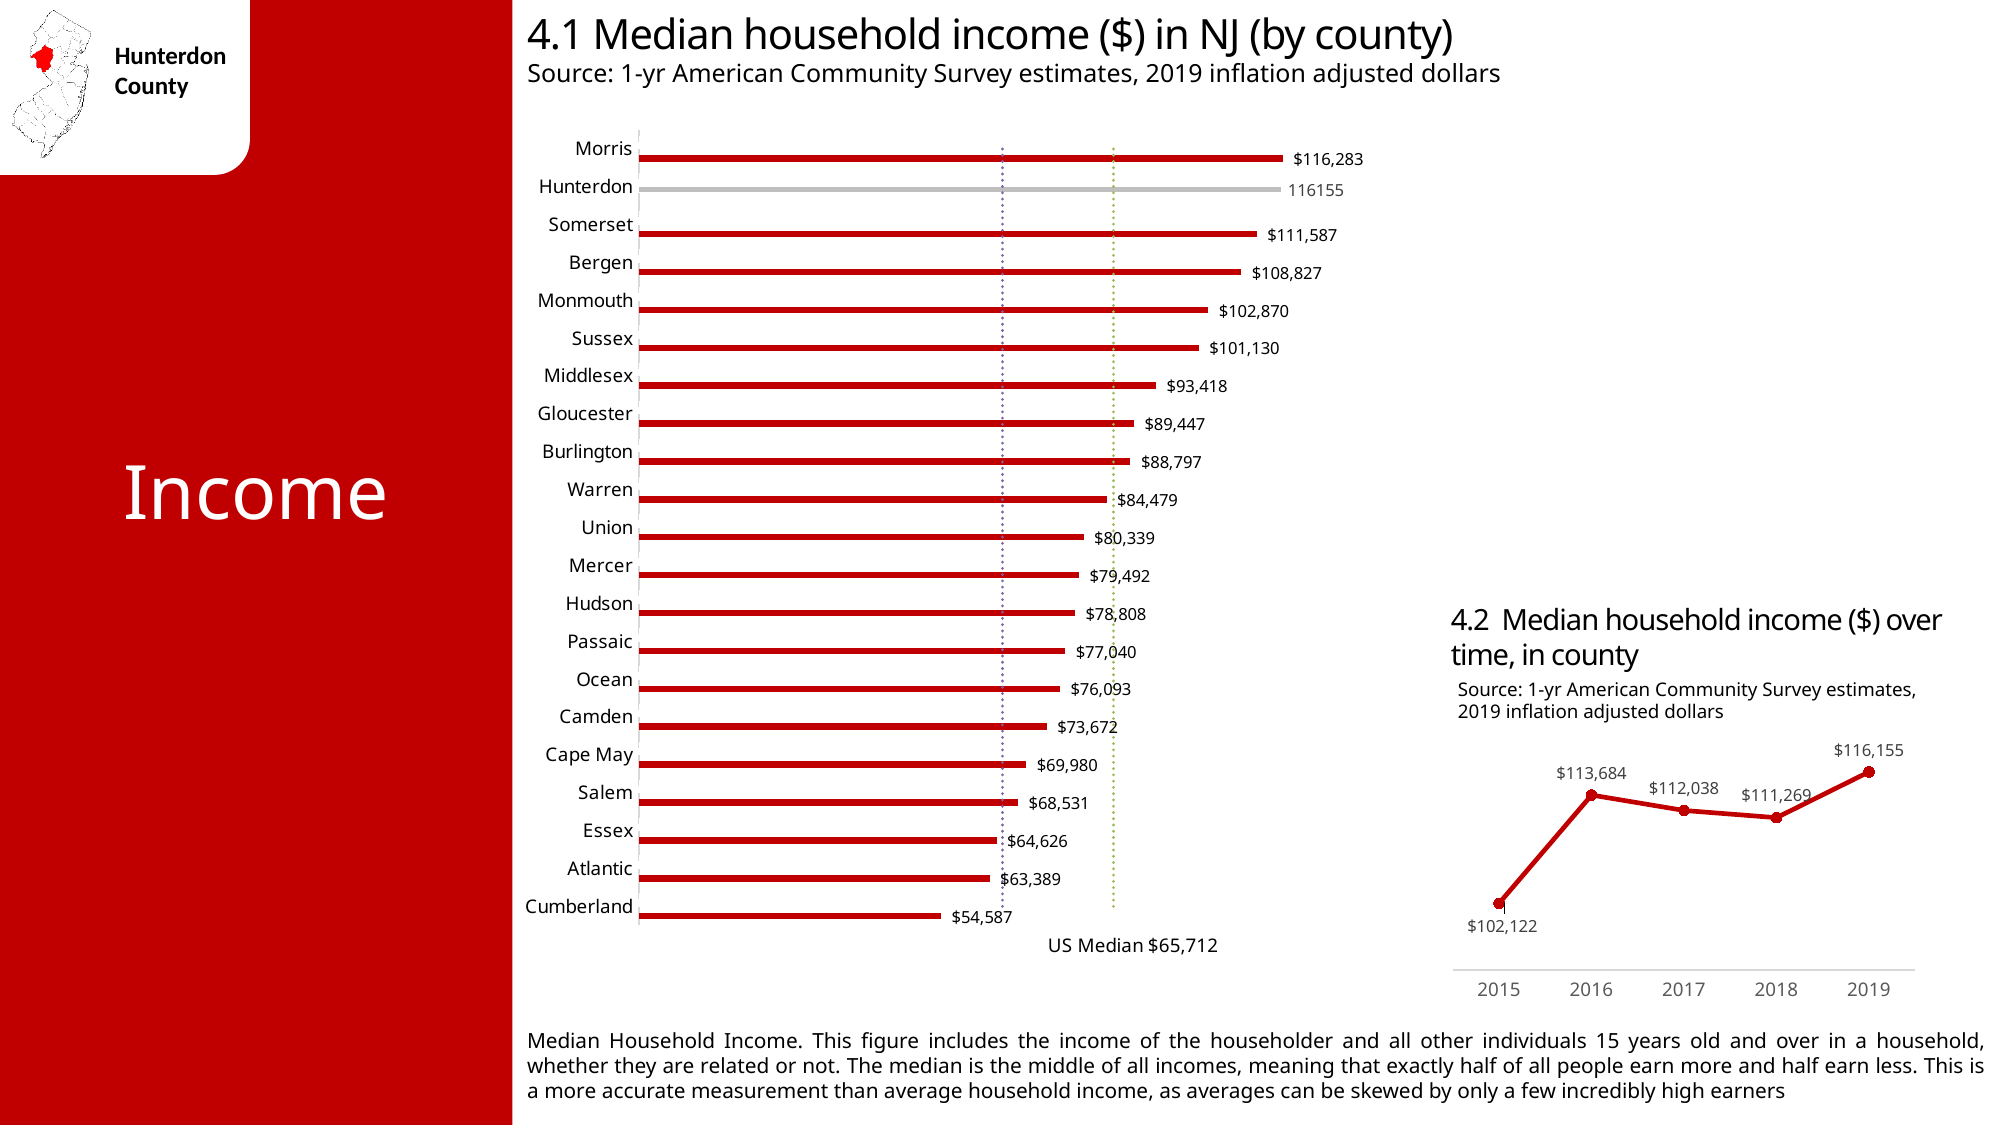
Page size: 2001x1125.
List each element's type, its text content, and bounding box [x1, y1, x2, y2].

text_box Median Household Income. This figure includes the income of the householder and all other individuals 15 years old and over in a household, whether they are related or not. The median is the middle of all incomes, meaning that exactly half of all people earn more and half earn less. This is a more accurate measurement than average household income, as averages can be skewed by only a few incredibly high earners [512, 1029, 2000, 1125]
text_box 4.2 Median household income ($) over time, in county [1448, 593, 1993, 679]
text_box 4.1 Median household income ($) in NJ (by county) [512, 0, 1992, 65]
chart [518, 99, 1926, 1009]
picture [12, 10, 91, 158]
text_box Income [0, 437, 513, 543]
text_box Source: 1-yr American Community Survey estimates, 2019 inflation adjusted dollars [1448, 669, 1950, 730]
text_box Source: 1-yr American Community Survey estimates, 2019 inflation adjusted dollars [512, 50, 1891, 95]
